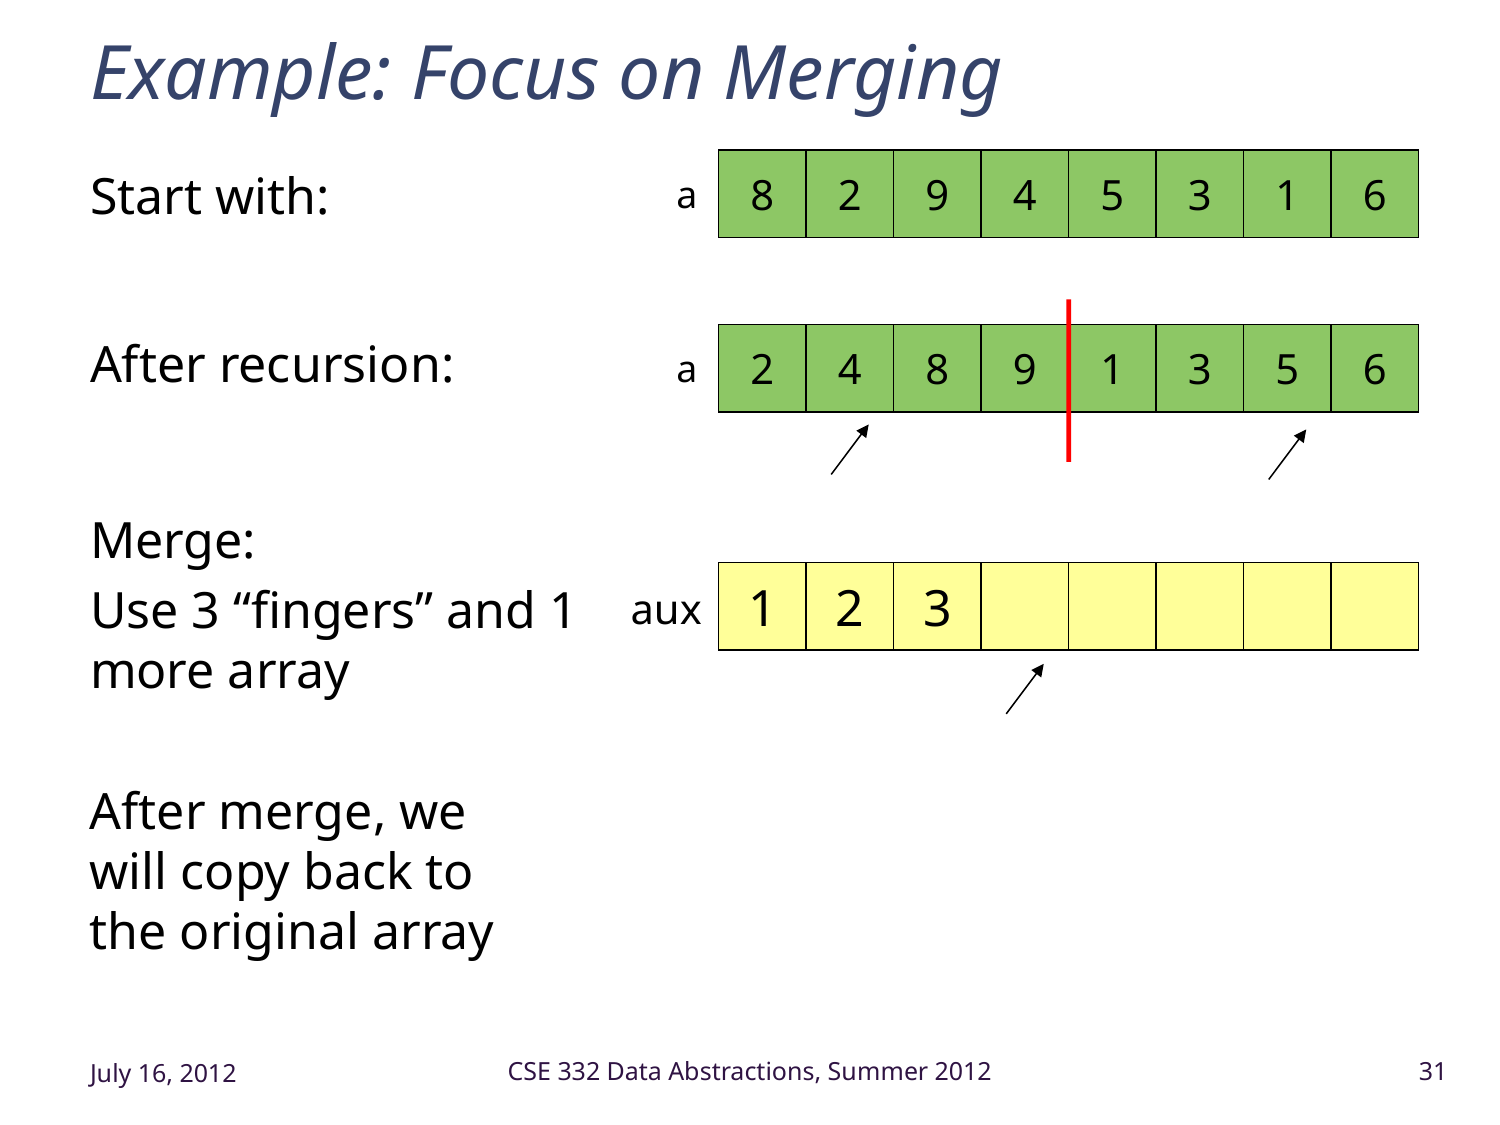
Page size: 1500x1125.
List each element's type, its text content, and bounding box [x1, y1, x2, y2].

text_box [1331, 562, 1419, 650]
text_box 5 [1243, 324, 1331, 412]
text_box 6 [1331, 149, 1419, 238]
text_box 1 [718, 562, 806, 650]
text_box 3 [893, 562, 981, 650]
text_box After recursion: [75, 324, 563, 425]
text_box 9 [981, 324, 1068, 412]
text_box 3 [1156, 149, 1243, 238]
text_box 5 [1068, 149, 1156, 238]
title Example: Focus on Merging [75, 24, 1463, 105]
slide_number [75, 1042, 338, 1103]
text_box Merge: Use 3 “fingers” and 1 more array [75, 500, 604, 706]
text_box 4 [806, 324, 893, 412]
text_box 2 [806, 562, 893, 650]
text_box [1156, 562, 1243, 650]
text_box 2 [806, 149, 893, 238]
text_box [831, 424, 869, 475]
text_box 3 [1156, 324, 1243, 412]
text_box 8 [893, 324, 981, 412]
slide_number 31 [1333, 1042, 1463, 1103]
text_box [1268, 429, 1307, 480]
text_box aux [615, 575, 741, 640]
text_box 4 [981, 149, 1068, 238]
text_box 8 [718, 149, 806, 238]
text_box a [661, 337, 714, 398]
text_box 2 [718, 324, 806, 412]
text_box 1 [1243, 149, 1331, 238]
text_box 6 [1331, 324, 1419, 412]
text_box [1068, 562, 1156, 650]
text_box [1006, 663, 1044, 714]
text_box [1243, 562, 1331, 650]
list Start with: [75, 157, 488, 320]
text_box After merge, we will copy back to the original array [75, 712, 563, 968]
text_box 1 [1069, 324, 1156, 412]
text_box 9 [893, 149, 981, 238]
text_box a [661, 163, 750, 224]
footer CSE 332 Data Abstractions, Summer 2012 [348, 1042, 1152, 1103]
text_box [981, 562, 1068, 650]
